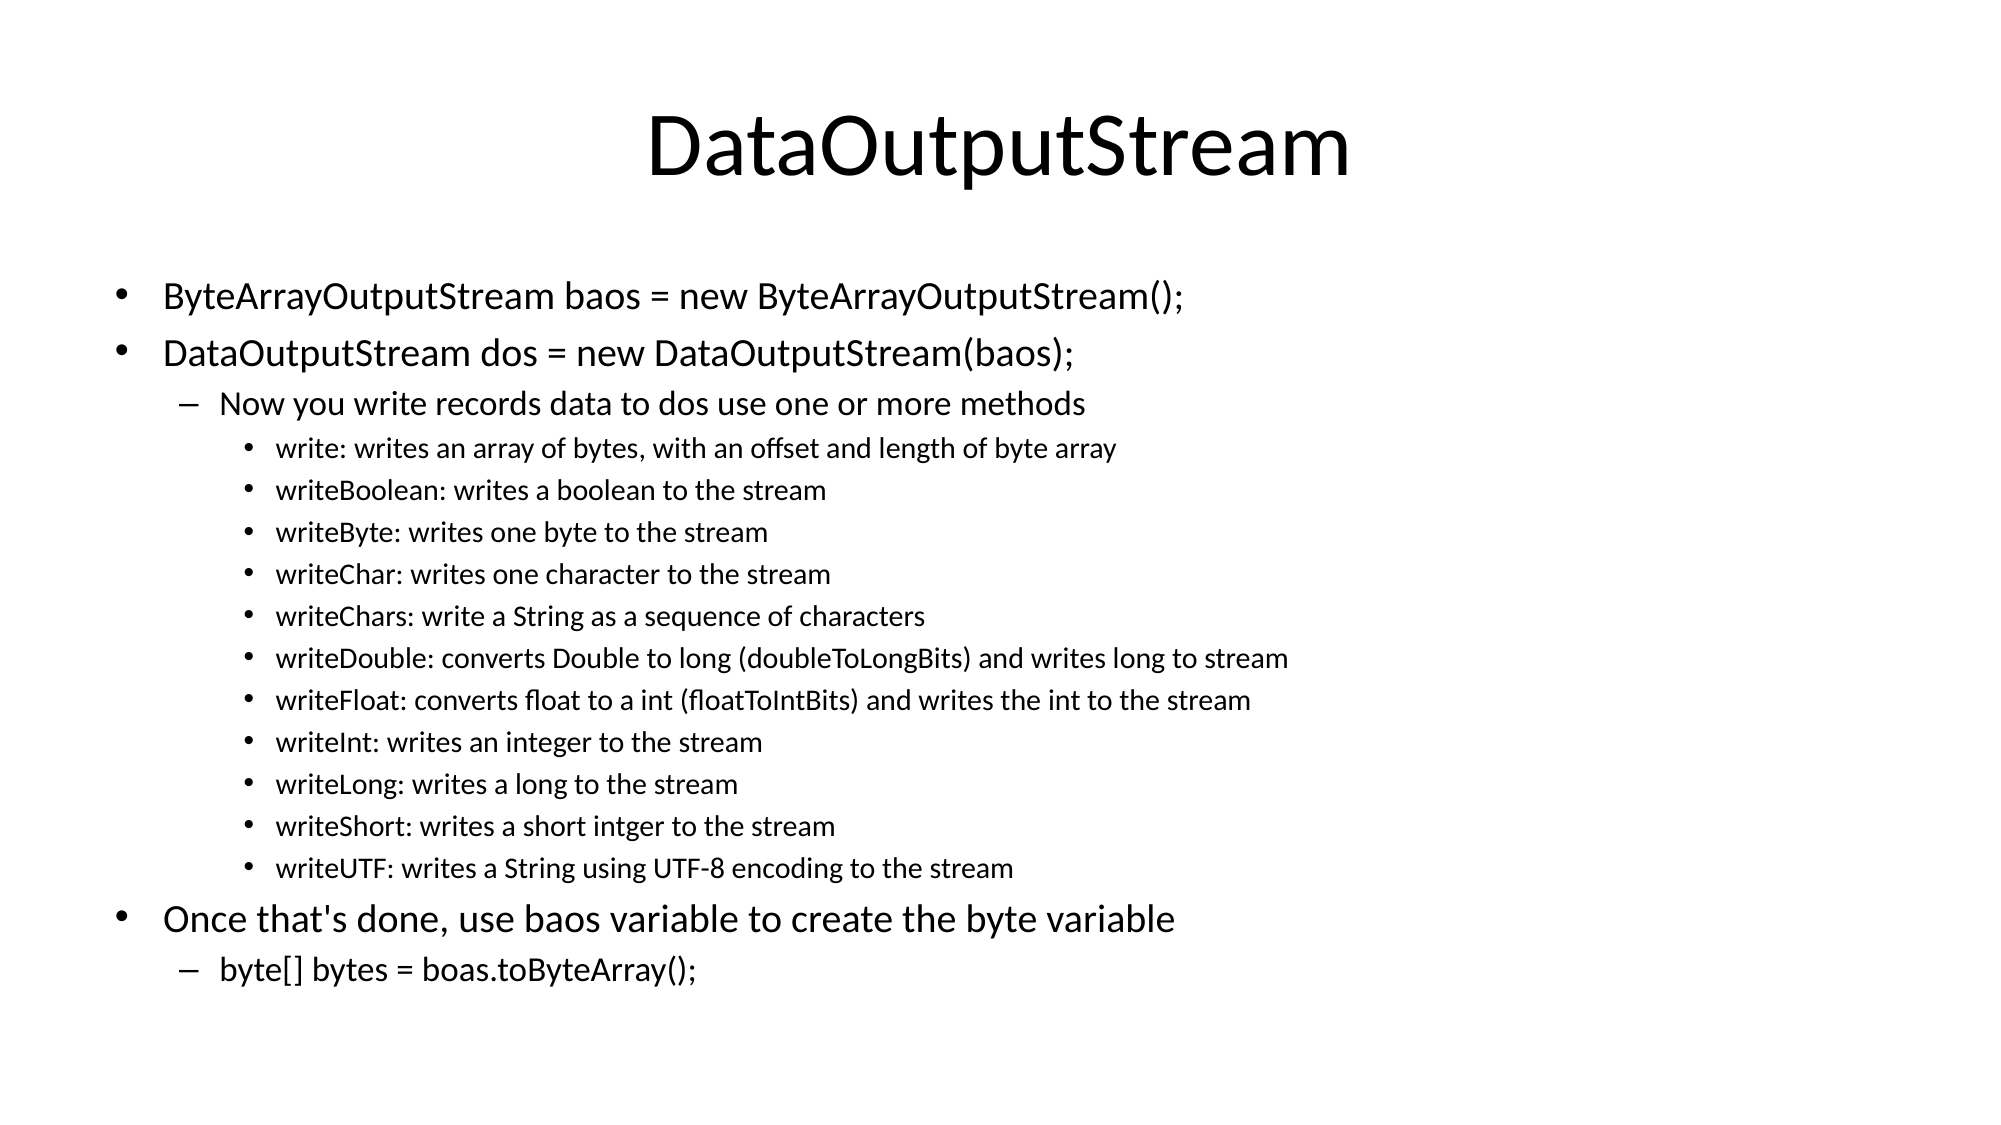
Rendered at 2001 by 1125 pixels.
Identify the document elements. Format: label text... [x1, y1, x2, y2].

title DataOutputStream [99, 45, 1900, 233]
list ByteArrayOutputStream baos = new ByteArrayOutputStream(); DataOutputStream dos = new DataOutputStream(baos); Now you write records data to dos use one or more methods write: writes an array of bytes, with an offset and length of byte array writeBoolean: writes a boolean to the stream writeByte: writes one byte to the stream writeChar: writes one character to the stream writeChars: write a String as a sequence of characters writeDouble: converts Double to long (doubleToLongBits) and writes long to stream writeFloat: converts float to a int (floatToIntBits) and writes the int to the stream writeInt: writes an integer to the stream writeLong: writes a long to the stream writeShort: writes a short intger to the stream writeUTF: writes a String using UTF-8 encoding to the stream Once that's done, use baos variable to create the byte variable byte[] bytes = boas.toByteArray(); [99, 262, 1900, 1005]
